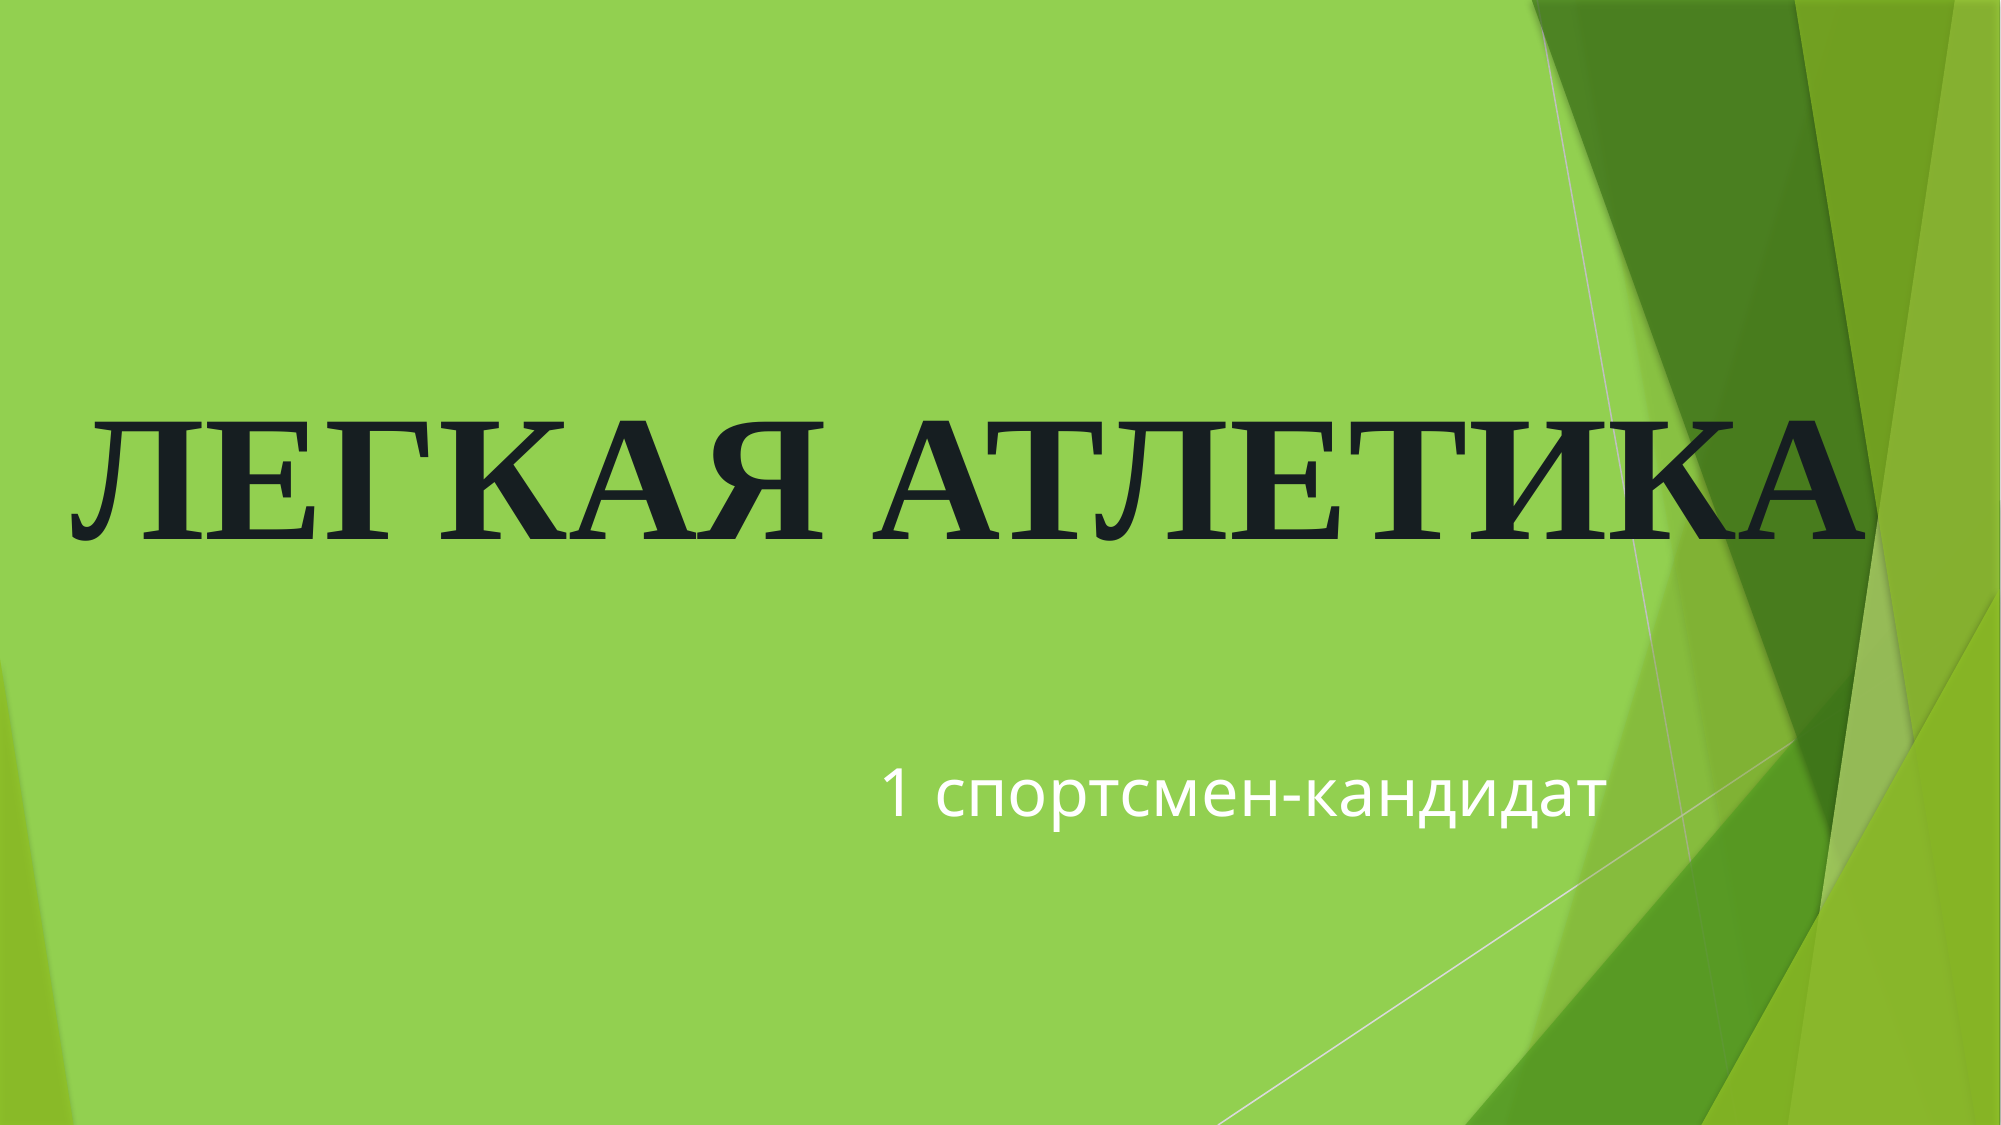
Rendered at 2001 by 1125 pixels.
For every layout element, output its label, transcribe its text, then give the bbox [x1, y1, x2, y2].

list 1 спортсмен-кандидат [111, 742, 1624, 884]
title легкая АТЛЕТИКА [0, 282, 1907, 583]
